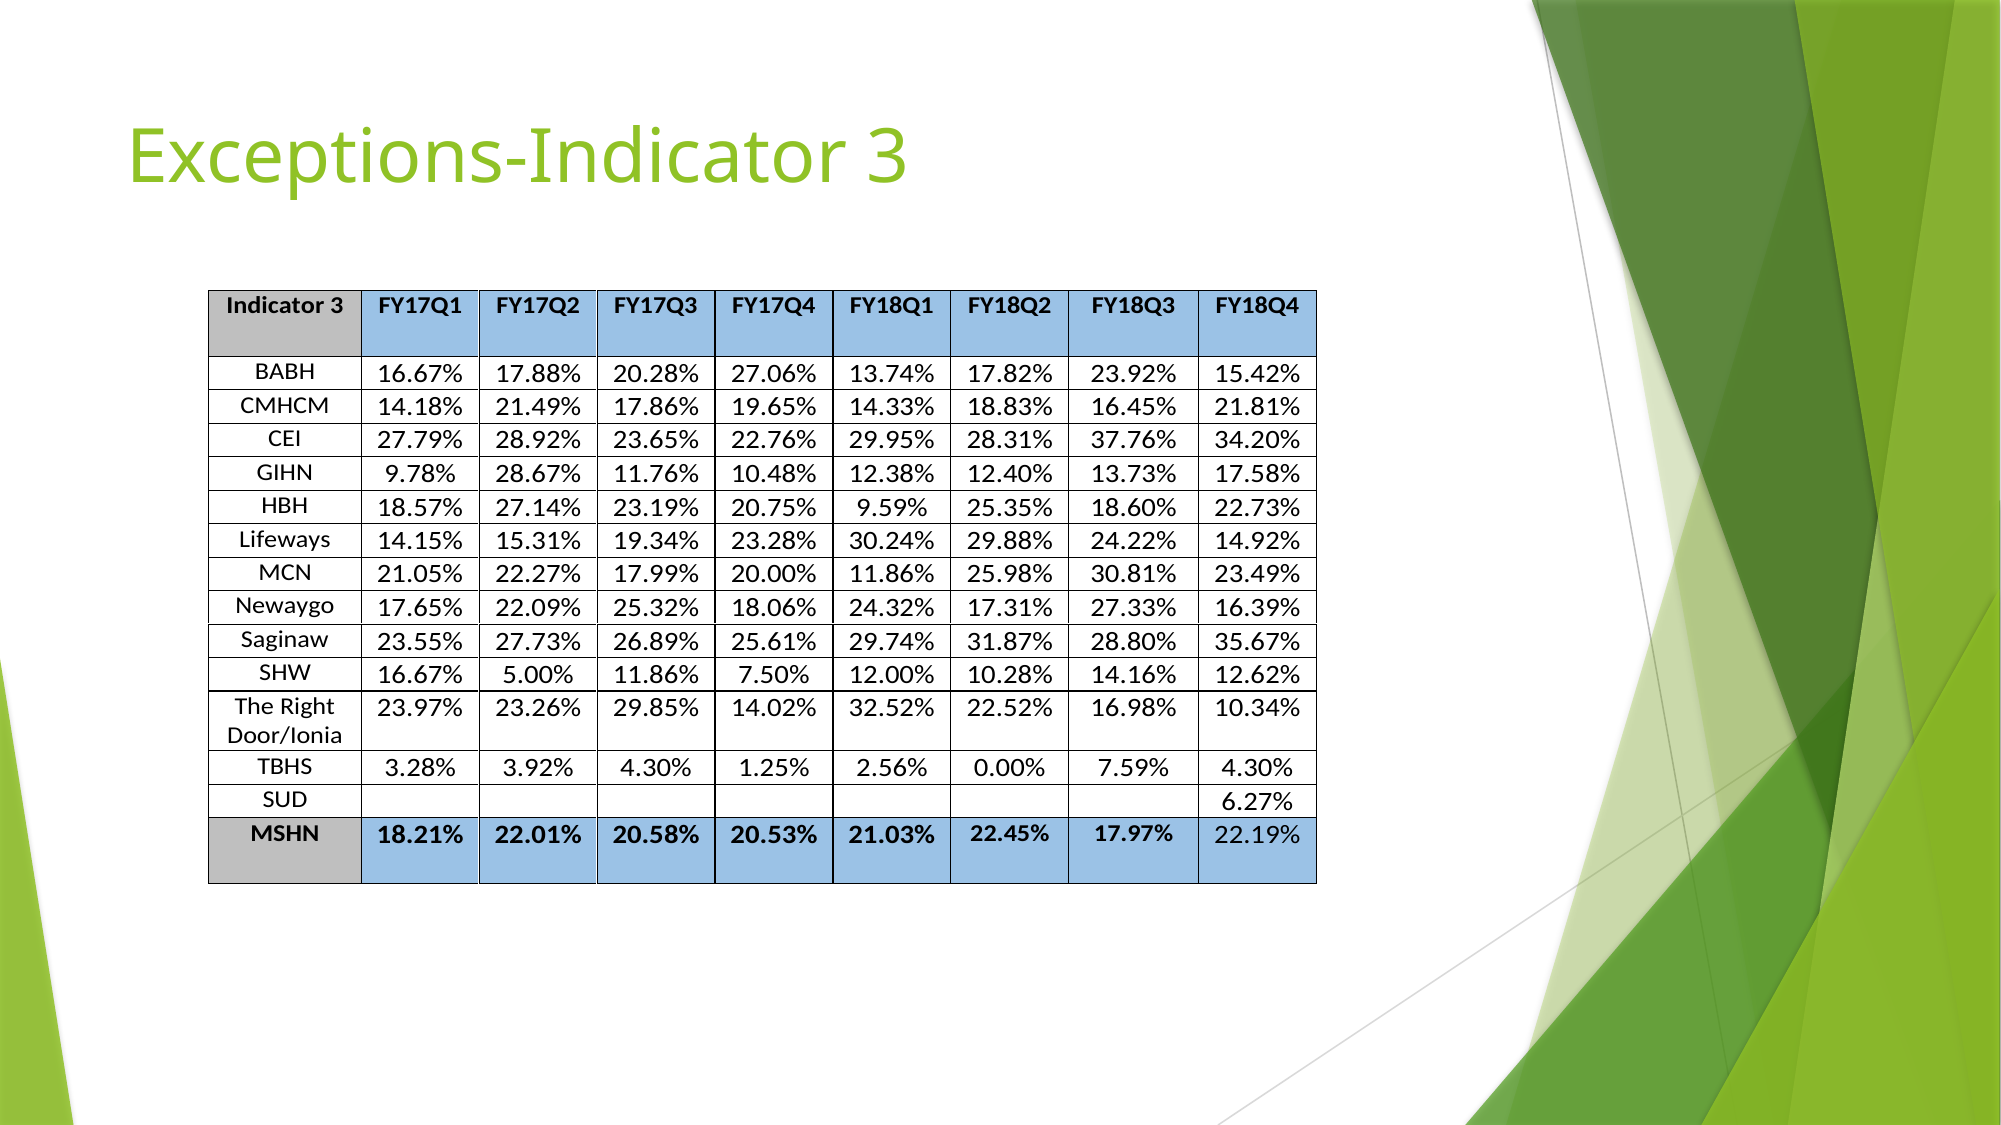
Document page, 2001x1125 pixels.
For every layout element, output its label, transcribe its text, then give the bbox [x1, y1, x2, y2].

title Exceptions-Indicator 3 [111, 99, 1522, 317]
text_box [207, 289, 1529, 919]
